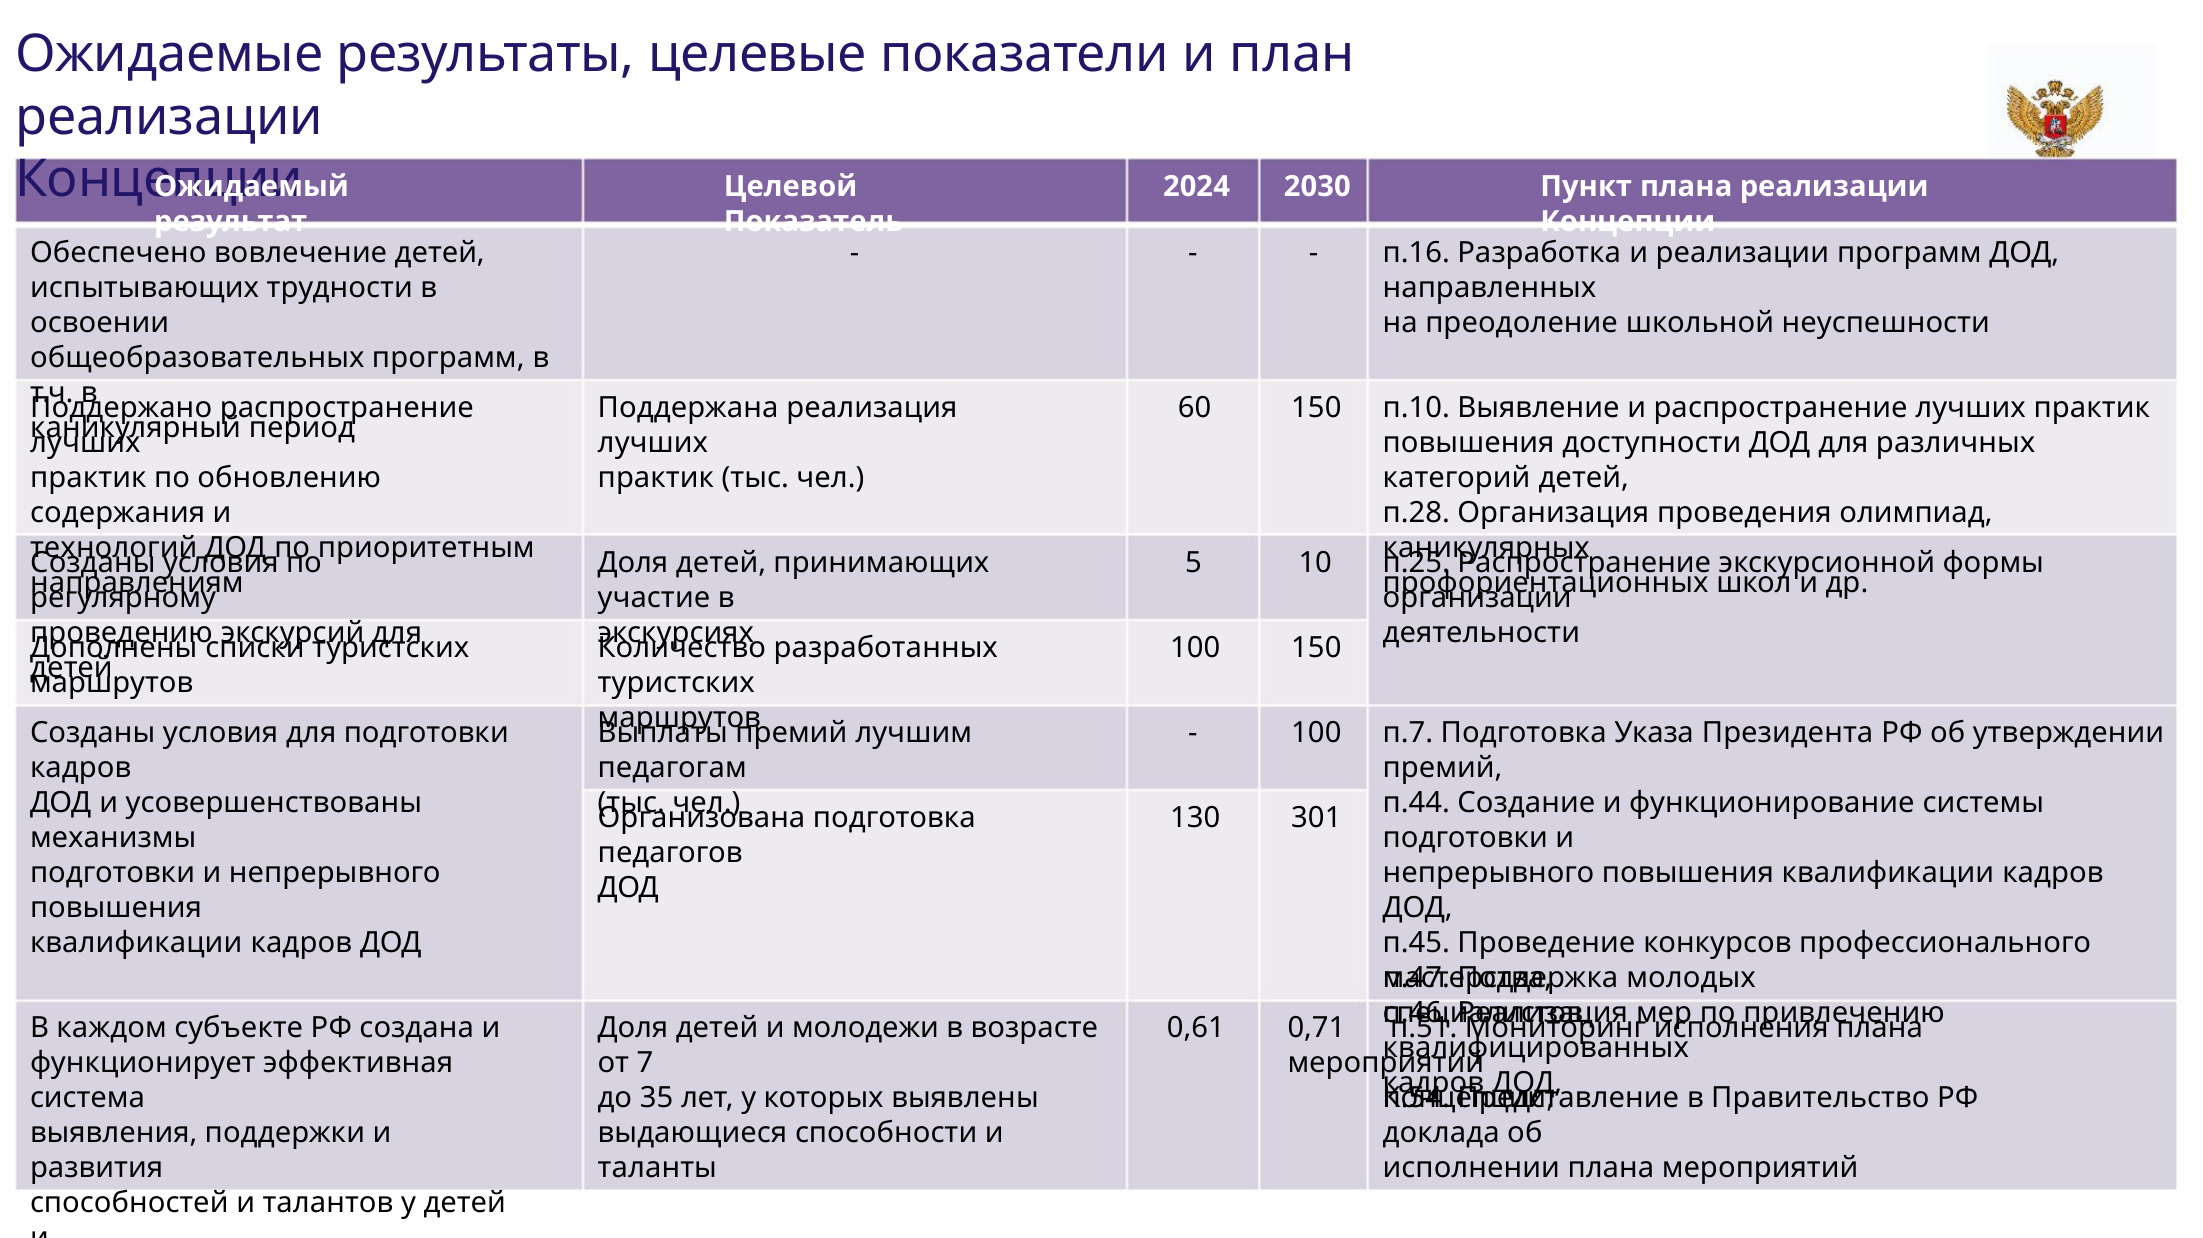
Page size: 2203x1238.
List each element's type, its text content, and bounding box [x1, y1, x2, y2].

text_box 150 100 301 [1291, 627, 1361, 834]
text_box 5 100 - [1170, 542, 1240, 749]
text_box Количество разработанных туристских маршрутов [597, 627, 1102, 734]
text_box Созданы условия по регулярному проведению экскурсий для детей [30, 542, 474, 627]
text_box 0,71 п.51. Мониторинг исполнения плана мероприятий Концепции, [1287, 1007, 2039, 1114]
text_box Дополнены списки туристских маршрутов [30, 627, 576, 699]
text_box 10 [1298, 542, 1354, 579]
text_box 130 [1170, 797, 1240, 834]
text_box - [1308, 232, 1343, 269]
text_box Организована подготовка педагогов ДОД [597, 797, 1074, 904]
text_box п.10. Выявление и распространение лучших практик повышения доступности ДОД для различных категорий детей, п.28. Организация проведения олимпиад, каникулярных профориентационных школ и др. [1382, 387, 2184, 598]
text_box п.54. Представление в Правительство РФ доклада об исполнении плана мероприятий [1382, 1077, 2066, 1184]
text_box Поддержано распространение лучших практик по обновлению содержания и технологий ДОД по приоритетным направлениям [30, 387, 537, 599]
text_box Поддержана реализация лучших практик (тыс. чел.) [597, 387, 1034, 494]
text_box 2030 [1283, 166, 1369, 202]
text_box Доля детей, принимающих участие в экскурсиях [597, 542, 1083, 627]
text_box п.47. Поддержка молодых специалистов [1382, 957, 1914, 1007]
text_box 60 [1177, 387, 1233, 424]
text_box Целевой Показатель [724, 166, 1010, 238]
text_box п.25. Распространение экскурсионной формы организации деятельности [1382, 542, 2145, 649]
text_box Ожидаемые результаты, целевые показатели и план реализации Концепции [14, 18, 1472, 207]
text_box 150 [1291, 387, 1361, 424]
text_box Созданы условия для подготовки кадров ДОД и усовершенствованы механизмы подготовки и непрерывного повышения квалификации кадров ДОД [30, 712, 563, 959]
text_box 0,61 [1166, 1007, 1244, 1044]
text_box [0, 0, 2203, 1238]
text_box п.7. Подготовка Указа Президента РФ об утверждении премий, п.44. Создание и функционирование системы подготовки и непрерывного повышения квалификации кадров ДОД, п.45. Проведение конкурсов профессионального мастерства, п.46. Реализация мер по привлечению квалифицированных кадров ДОД, [1382, 712, 2170, 1098]
text_box Выплаты премий лучшим педагогам (тыс. чел.) [597, 712, 1077, 819]
text_box Обеспечено вовлечение детей, испытывающих трудности в освоении общеобразовательных программ, в т.ч. в каникулярный период [30, 232, 565, 443]
text_box - [1188, 232, 1223, 269]
text_box Пункт плана реализации Концепции [1540, 166, 2030, 232]
text_box п.16. Разработка и реализации программ ДОД, направленных на преодоление школьной неуспешности [1382, 232, 2181, 339]
text_box - [849, 232, 884, 269]
text_box В каждом субъекте РФ создана и функционирует эффективная система выявления, поддержки и развития способностей и талантов у детей и молодежи [30, 1007, 523, 1238]
text_box 2024 [1163, 166, 1248, 202]
text_box Ожидаемый результат [154, 166, 469, 232]
text_box Доля детей и молодежи в возрасте от 7 до 35 лет, у которых выявлены выдающиеся способности и таланты [597, 1007, 1113, 1184]
